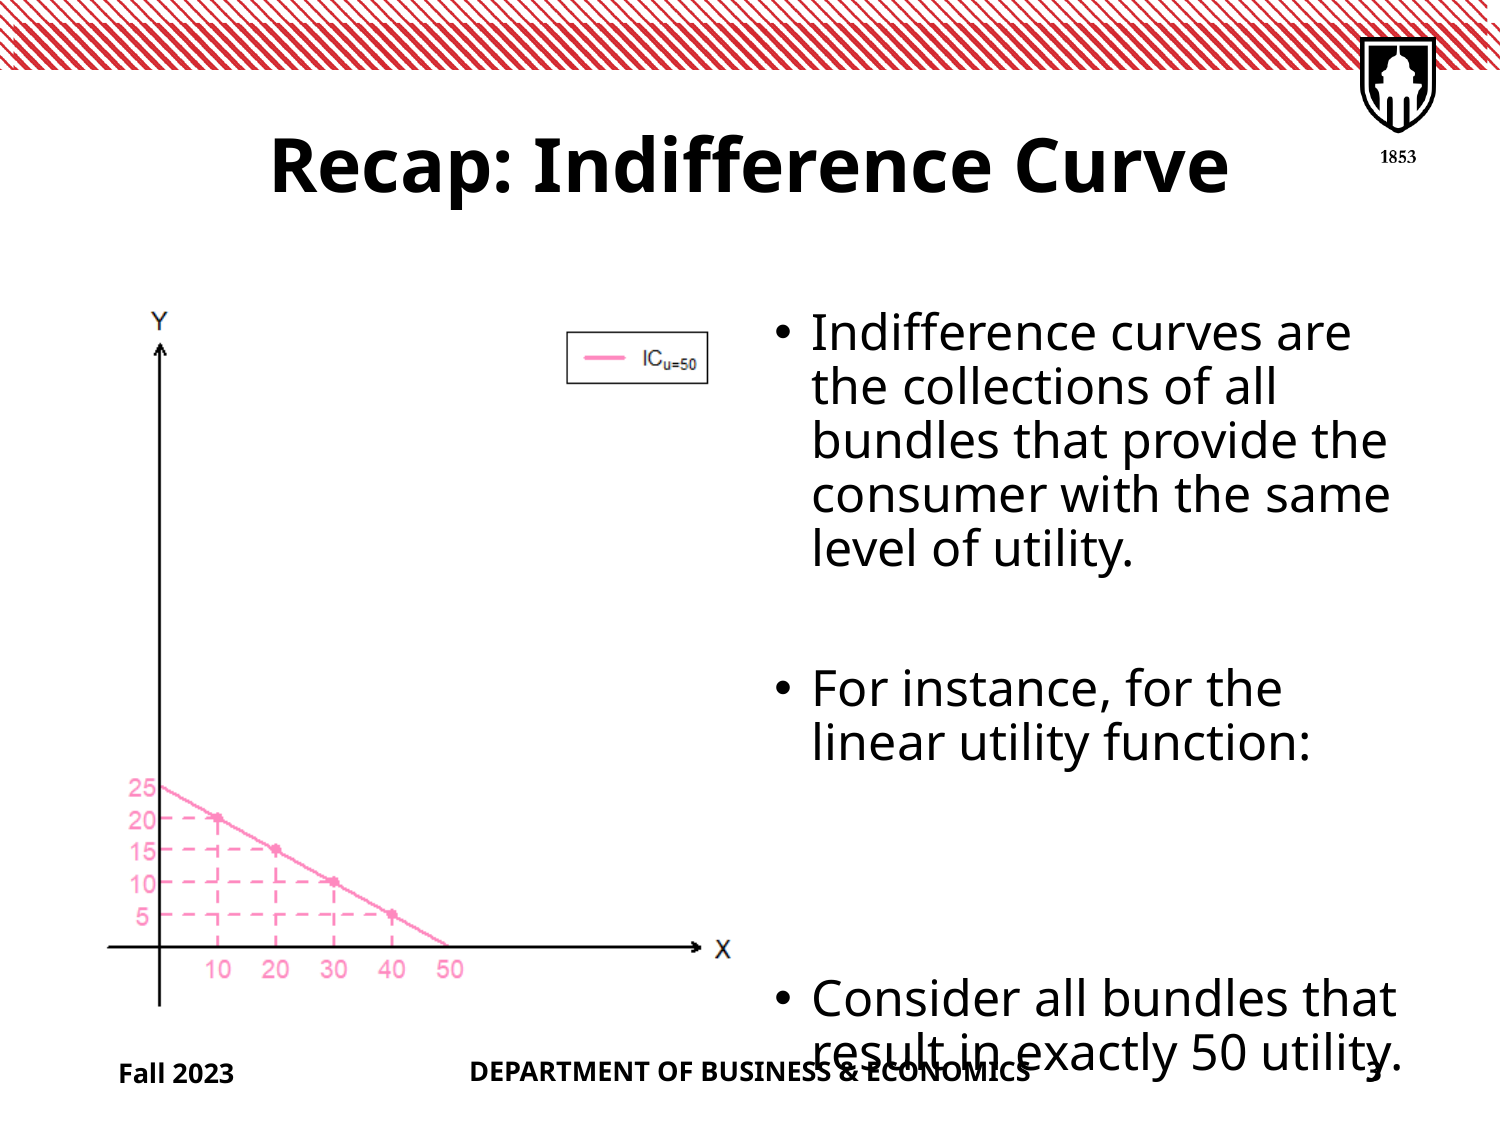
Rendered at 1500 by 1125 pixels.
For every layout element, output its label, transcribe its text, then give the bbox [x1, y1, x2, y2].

title Recap: Indifference Curve [103, 59, 1397, 278]
picture [103, 302, 741, 1011]
footer DEPARTMENT OF BUSINESS & ECONOMICS [277, 1042, 1059, 1103]
picture [0, 0, 1500, 163]
slide_number Fall 2023 [103, 1042, 277, 1103]
slide_number 3 [1059, 1042, 1397, 1103]
